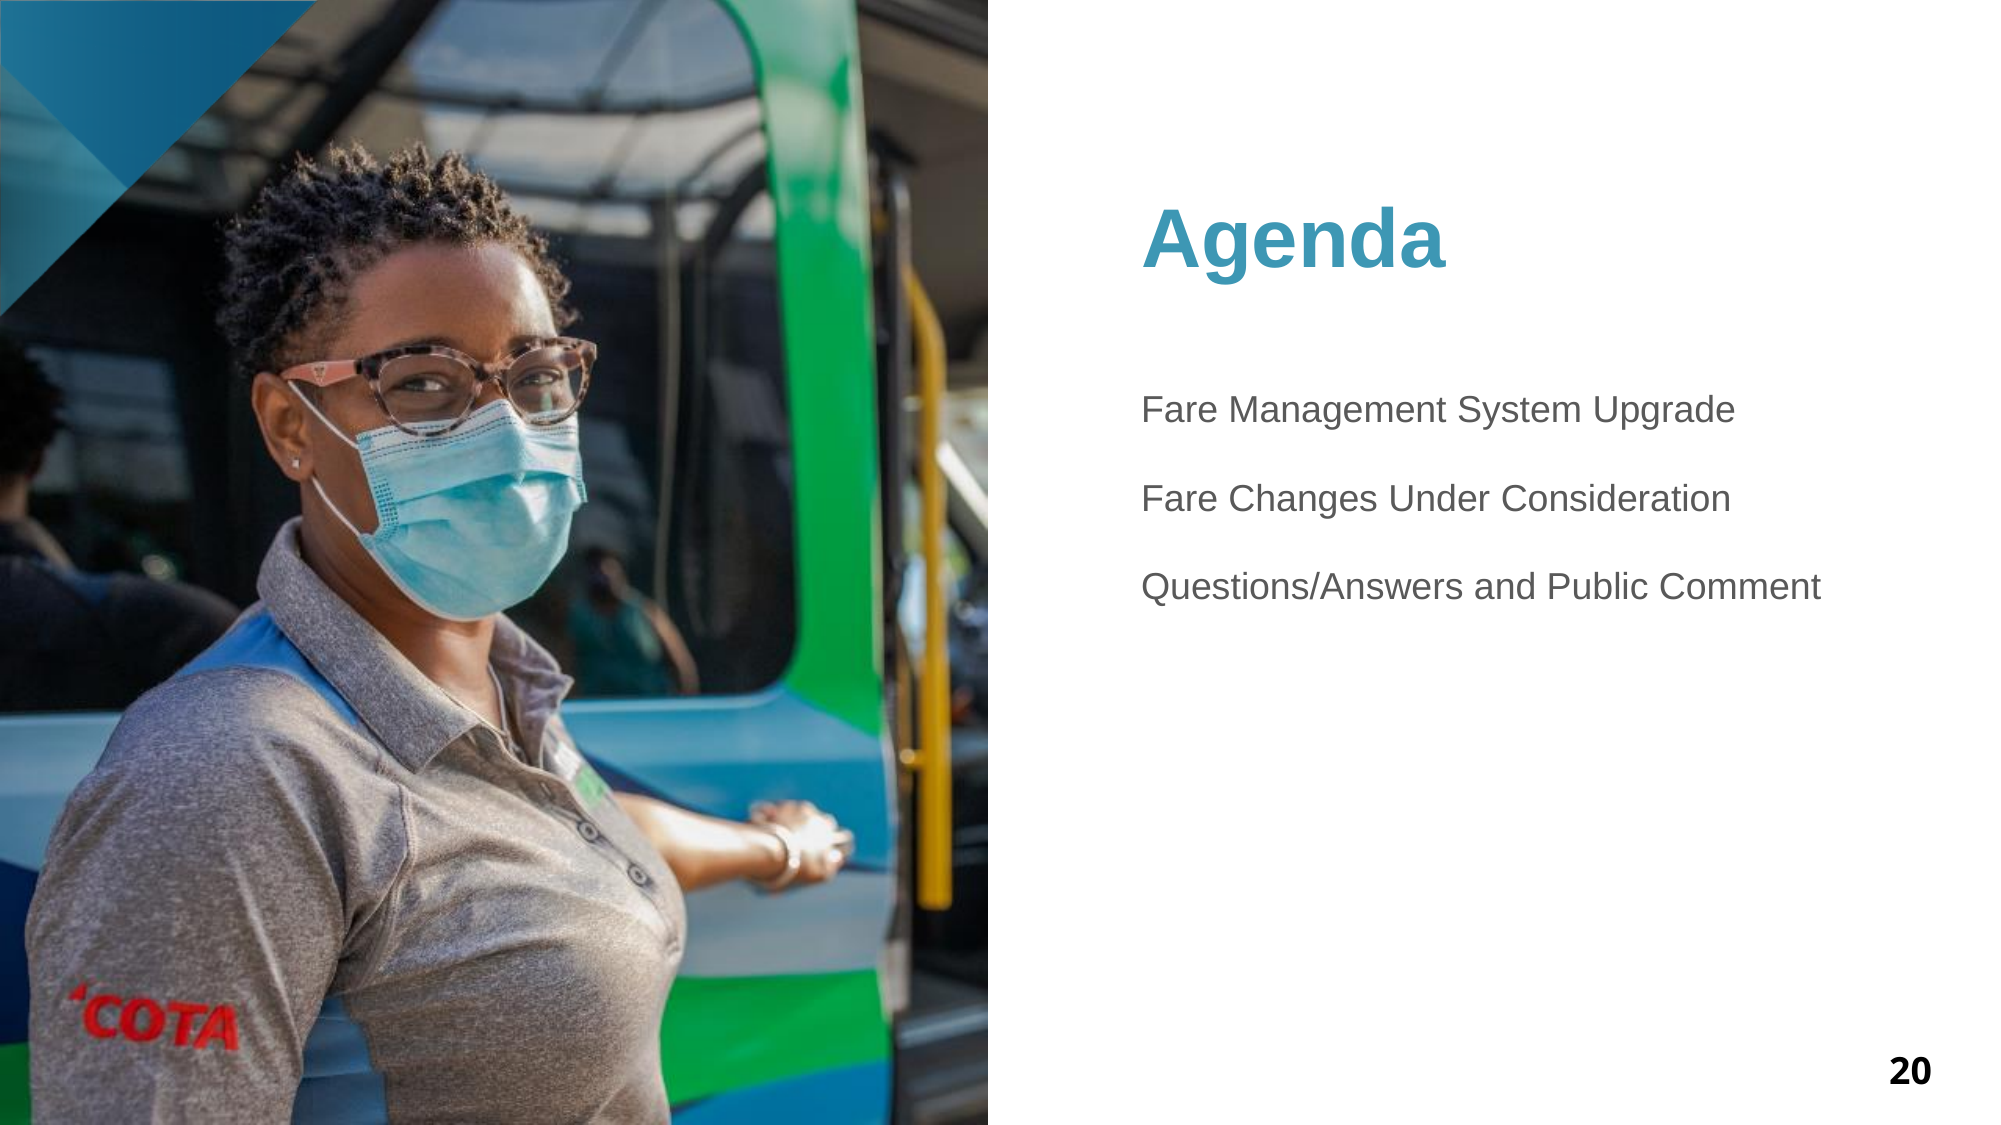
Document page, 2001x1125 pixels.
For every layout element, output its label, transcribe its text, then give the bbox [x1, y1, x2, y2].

list Fare Management System Upgrade Fare Changes Under Consideration Questions/Answers and Public Comment [1126, 355, 1950, 918]
title Agenda [1126, 188, 1863, 310]
picture [0, 0, 988, 1125]
